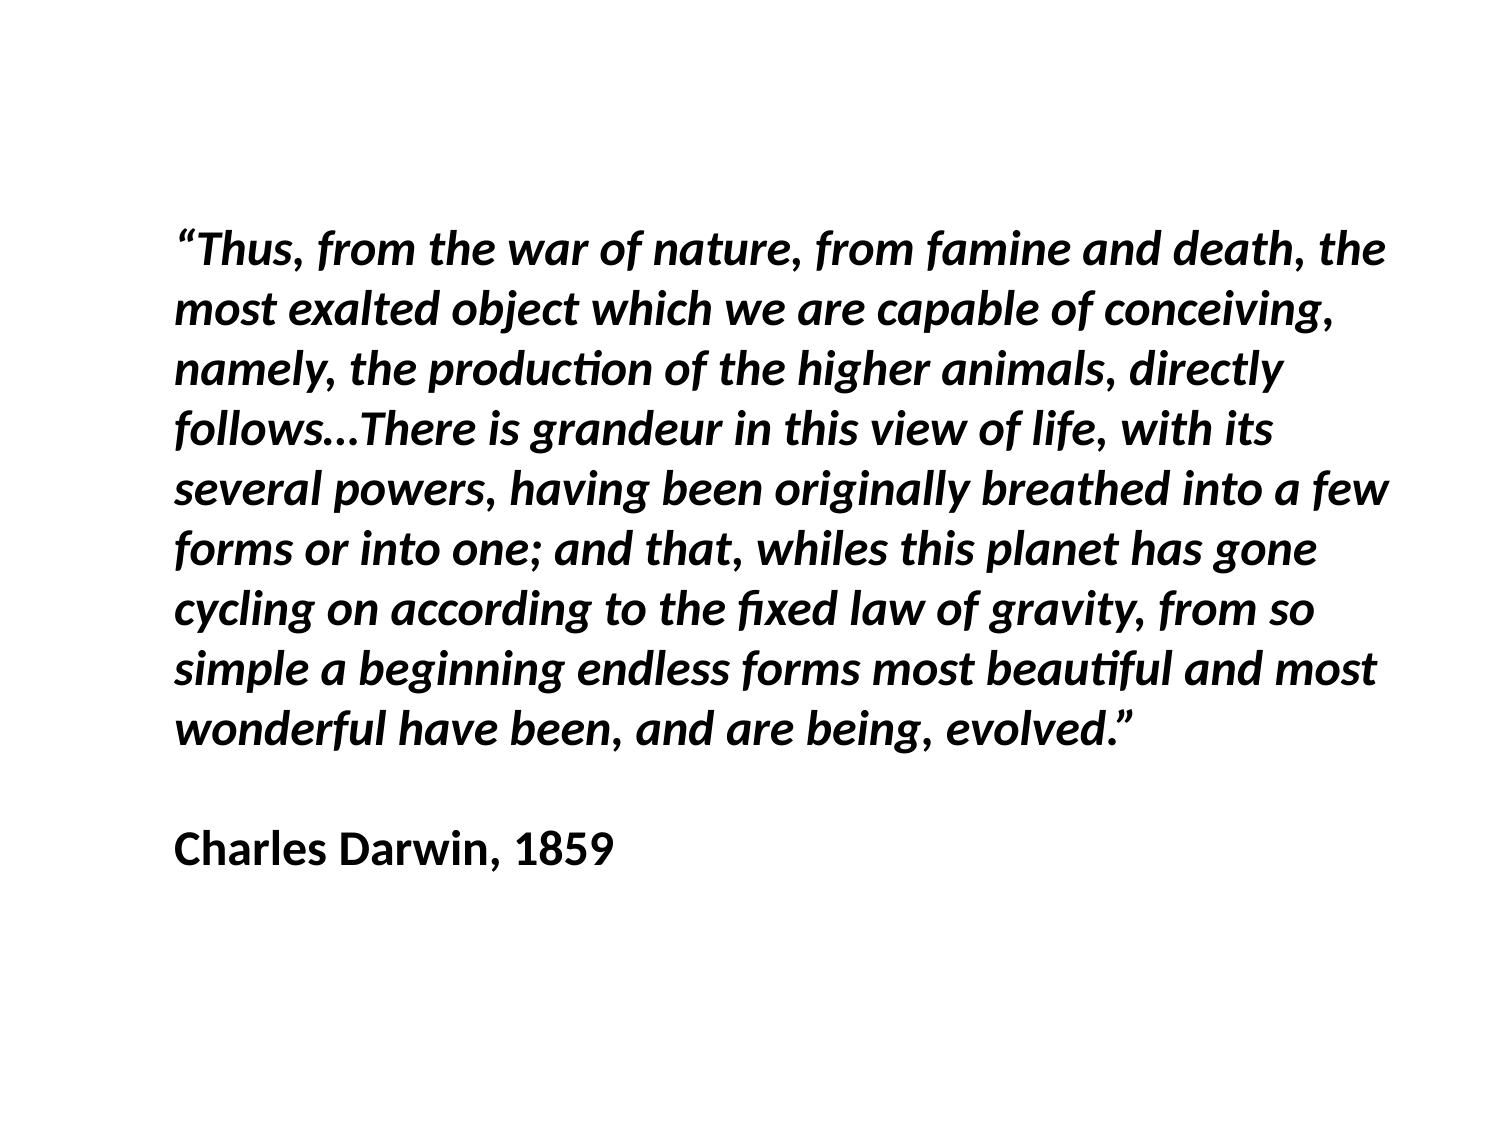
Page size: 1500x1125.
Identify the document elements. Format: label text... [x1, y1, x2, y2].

text_box “Thus, from the war of nature, from famine and death, the most exalted object which we are capable of conceiving, namely, the production of the higher animals, directly follows…There is grandeur in this view of life, with its several powers, having been originally breathed into a few forms or into one; and that, whiles this planet has gone cycling on according to the fixed law of gravity, from so simple a beginning endless forms most beautiful and most wonderful have been, and are being, evolved.” Charles Darwin, 1859 [159, 208, 1447, 883]
